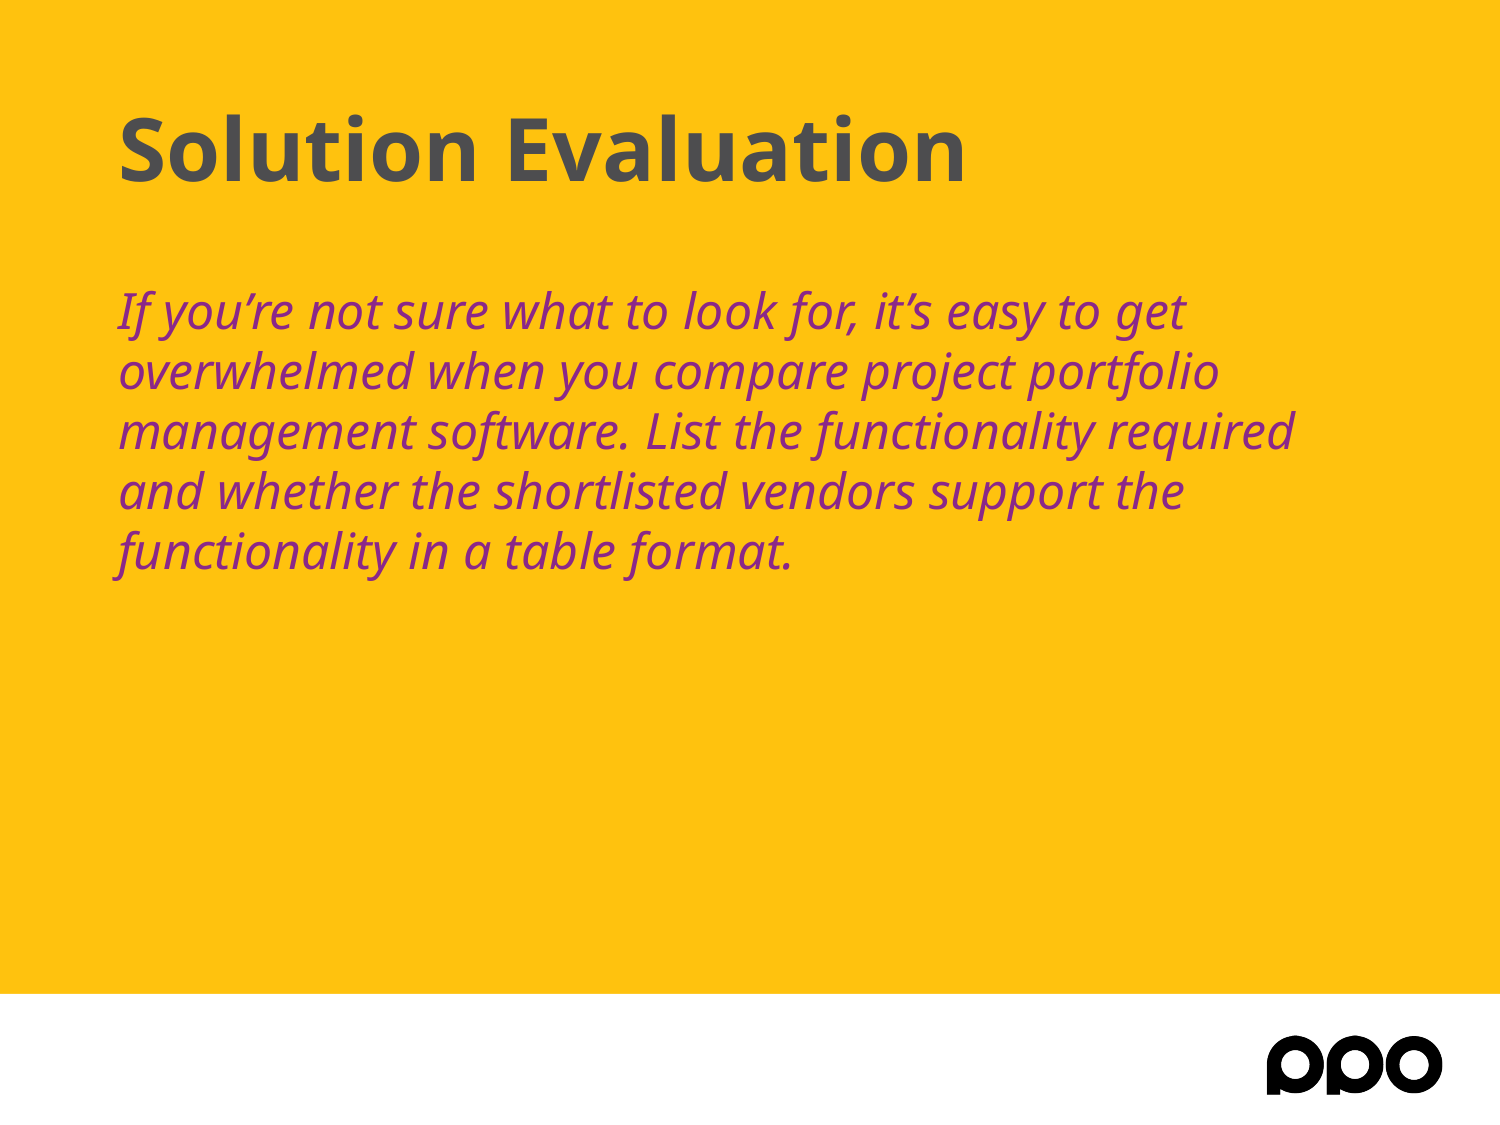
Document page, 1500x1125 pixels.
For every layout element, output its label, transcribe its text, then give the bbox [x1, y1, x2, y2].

list If you’re not sure what to look for, it’s easy to get overwhelmed when you compare project portfolio management software. List the functionality required and whether the shortlisted vendors support the functionality in a table format. [103, 272, 1397, 987]
title Solution Evaluation [103, 59, 1397, 248]
picture [1265, 1035, 1444, 1095]
